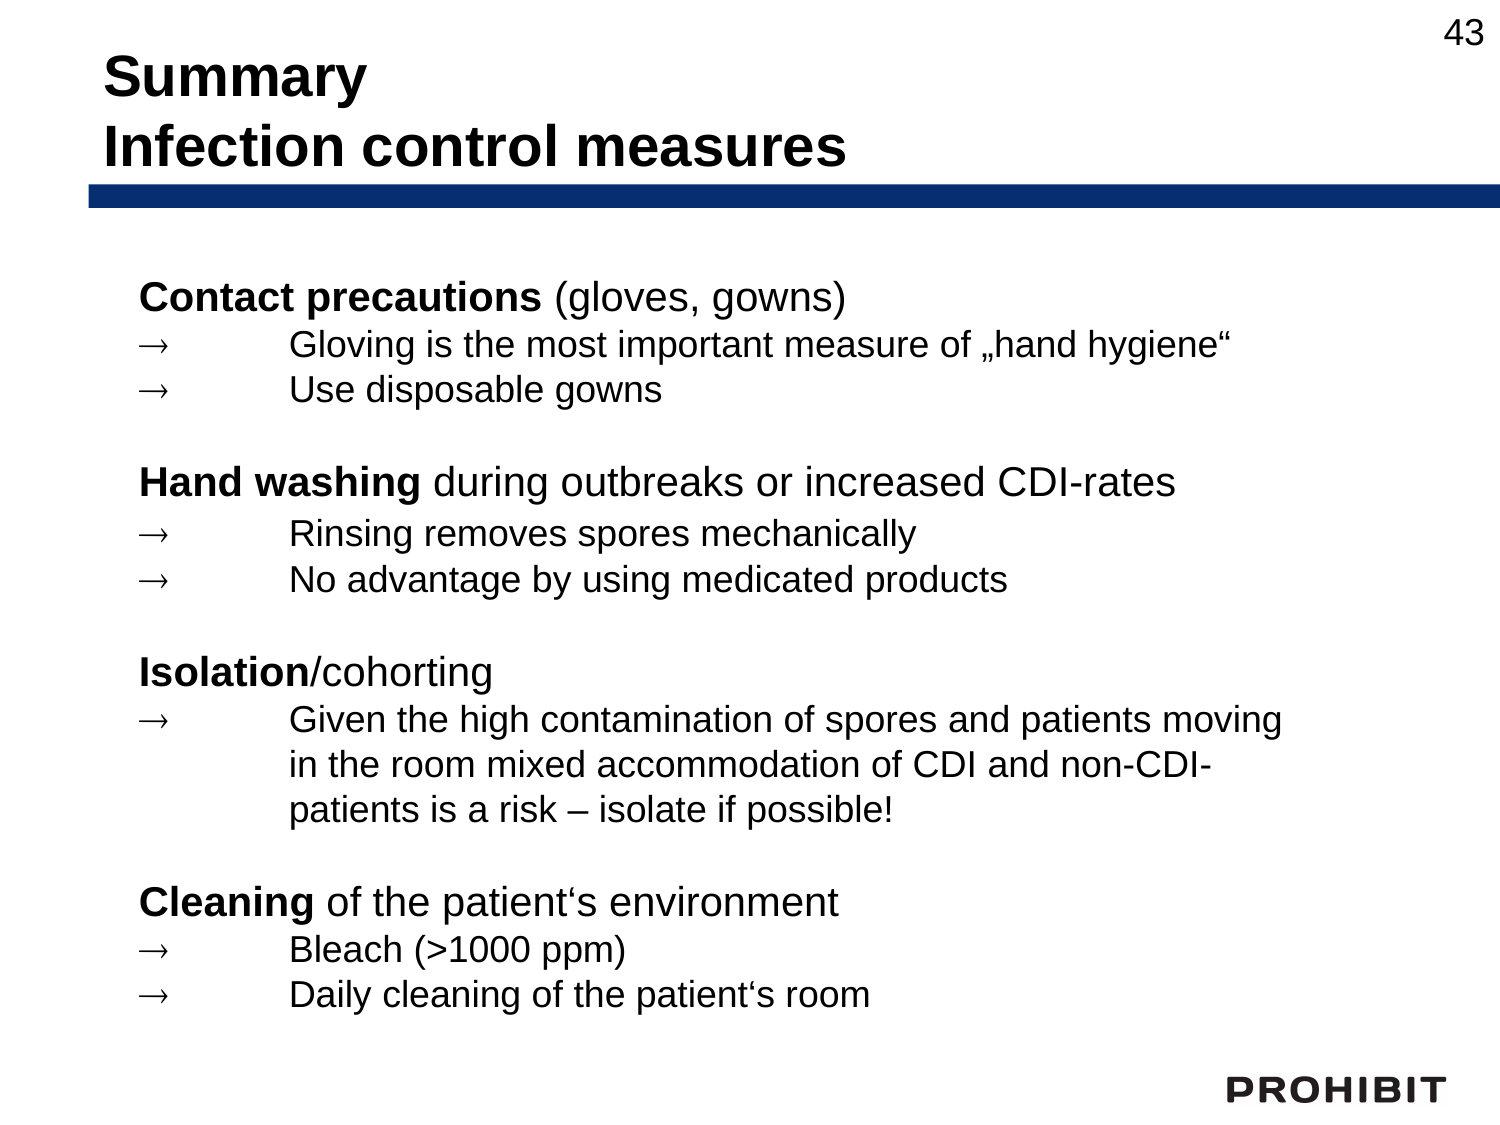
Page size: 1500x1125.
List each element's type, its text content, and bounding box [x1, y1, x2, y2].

text_box Summary Infection control measures [88, 30, 1003, 186]
text_box Contact precautions (gloves, gowns)  Gloving is the most important measure of „hand hygiene“  Use disposable gowns Hand washing during outbreaks or increased CDI-rates  Rinsing removes spores mechanically  No advantage by using medicated products Isolation/cohorting  Given the high contamination of spores and patients moving in the room mixed accommodation of CDI and non-CDI- patients is a risk – isolate if possible! Cleaning of the patient‘s environment  Bleach (>1000 ppm)  Daily cleaning of the patient‘s room [123, 262, 1341, 1023]
slide_number 43 [1149, 0, 1500, 79]
